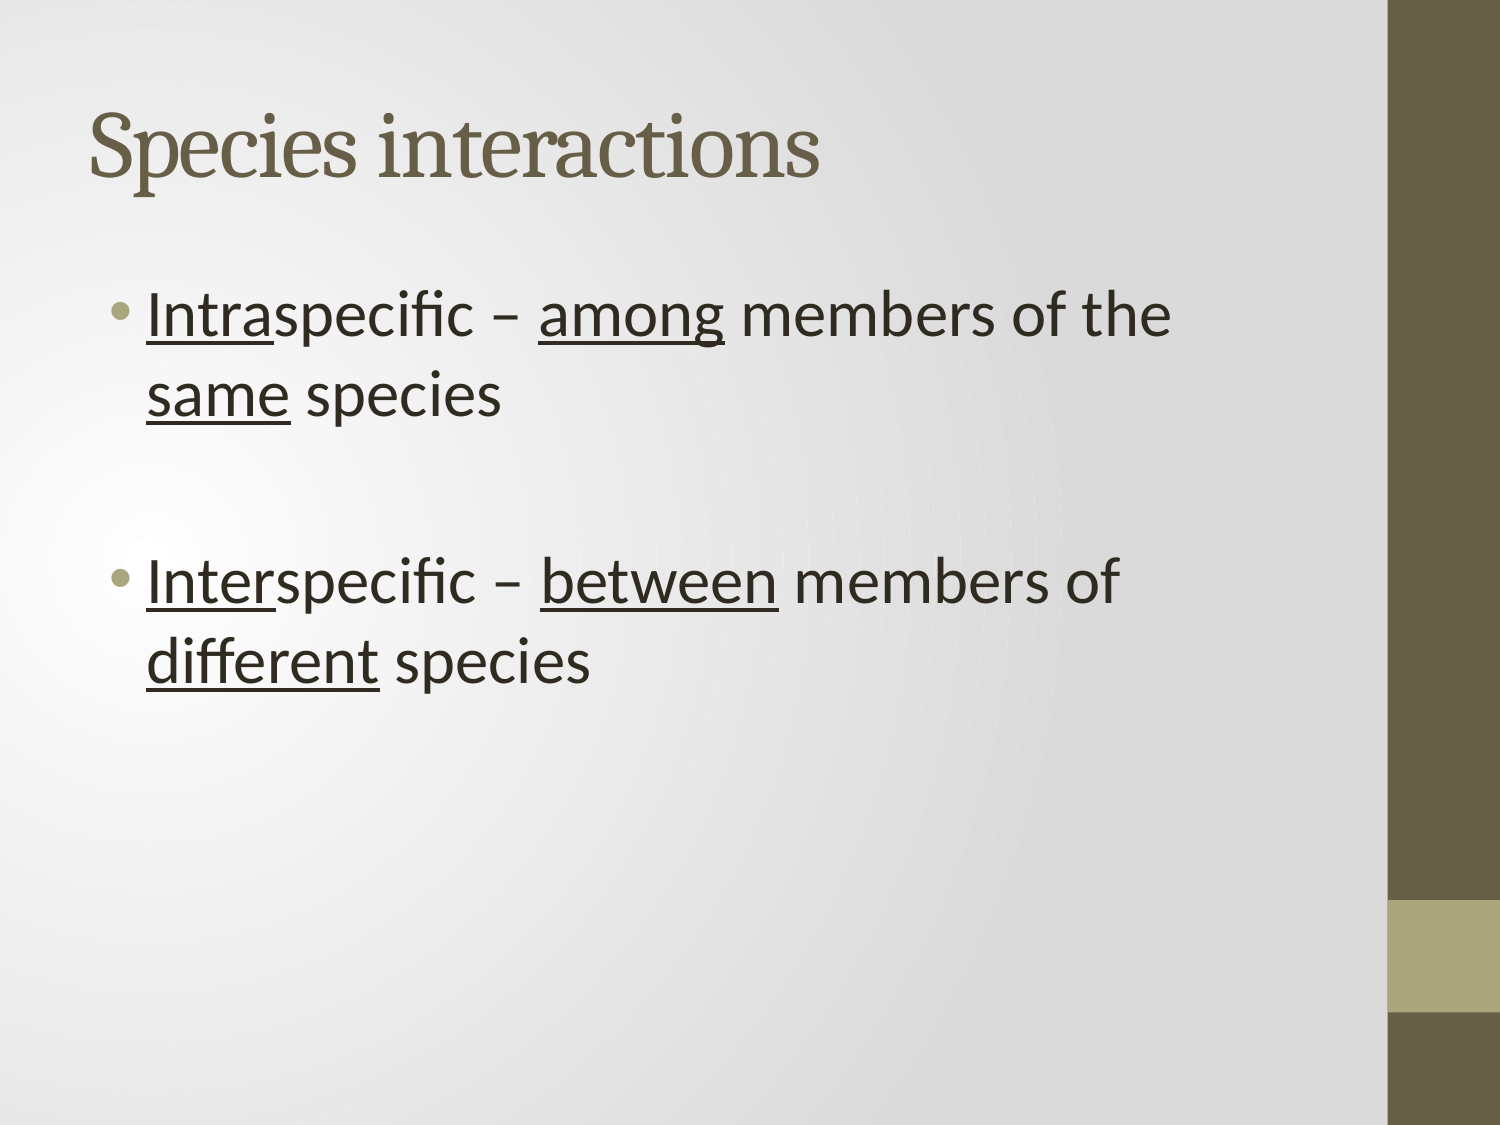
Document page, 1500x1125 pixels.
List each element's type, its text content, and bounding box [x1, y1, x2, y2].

list Intraspecific – among members of the same species Interspecific – between members of different species [75, 262, 1325, 1050]
title Species interactions [75, 45, 1325, 233]
